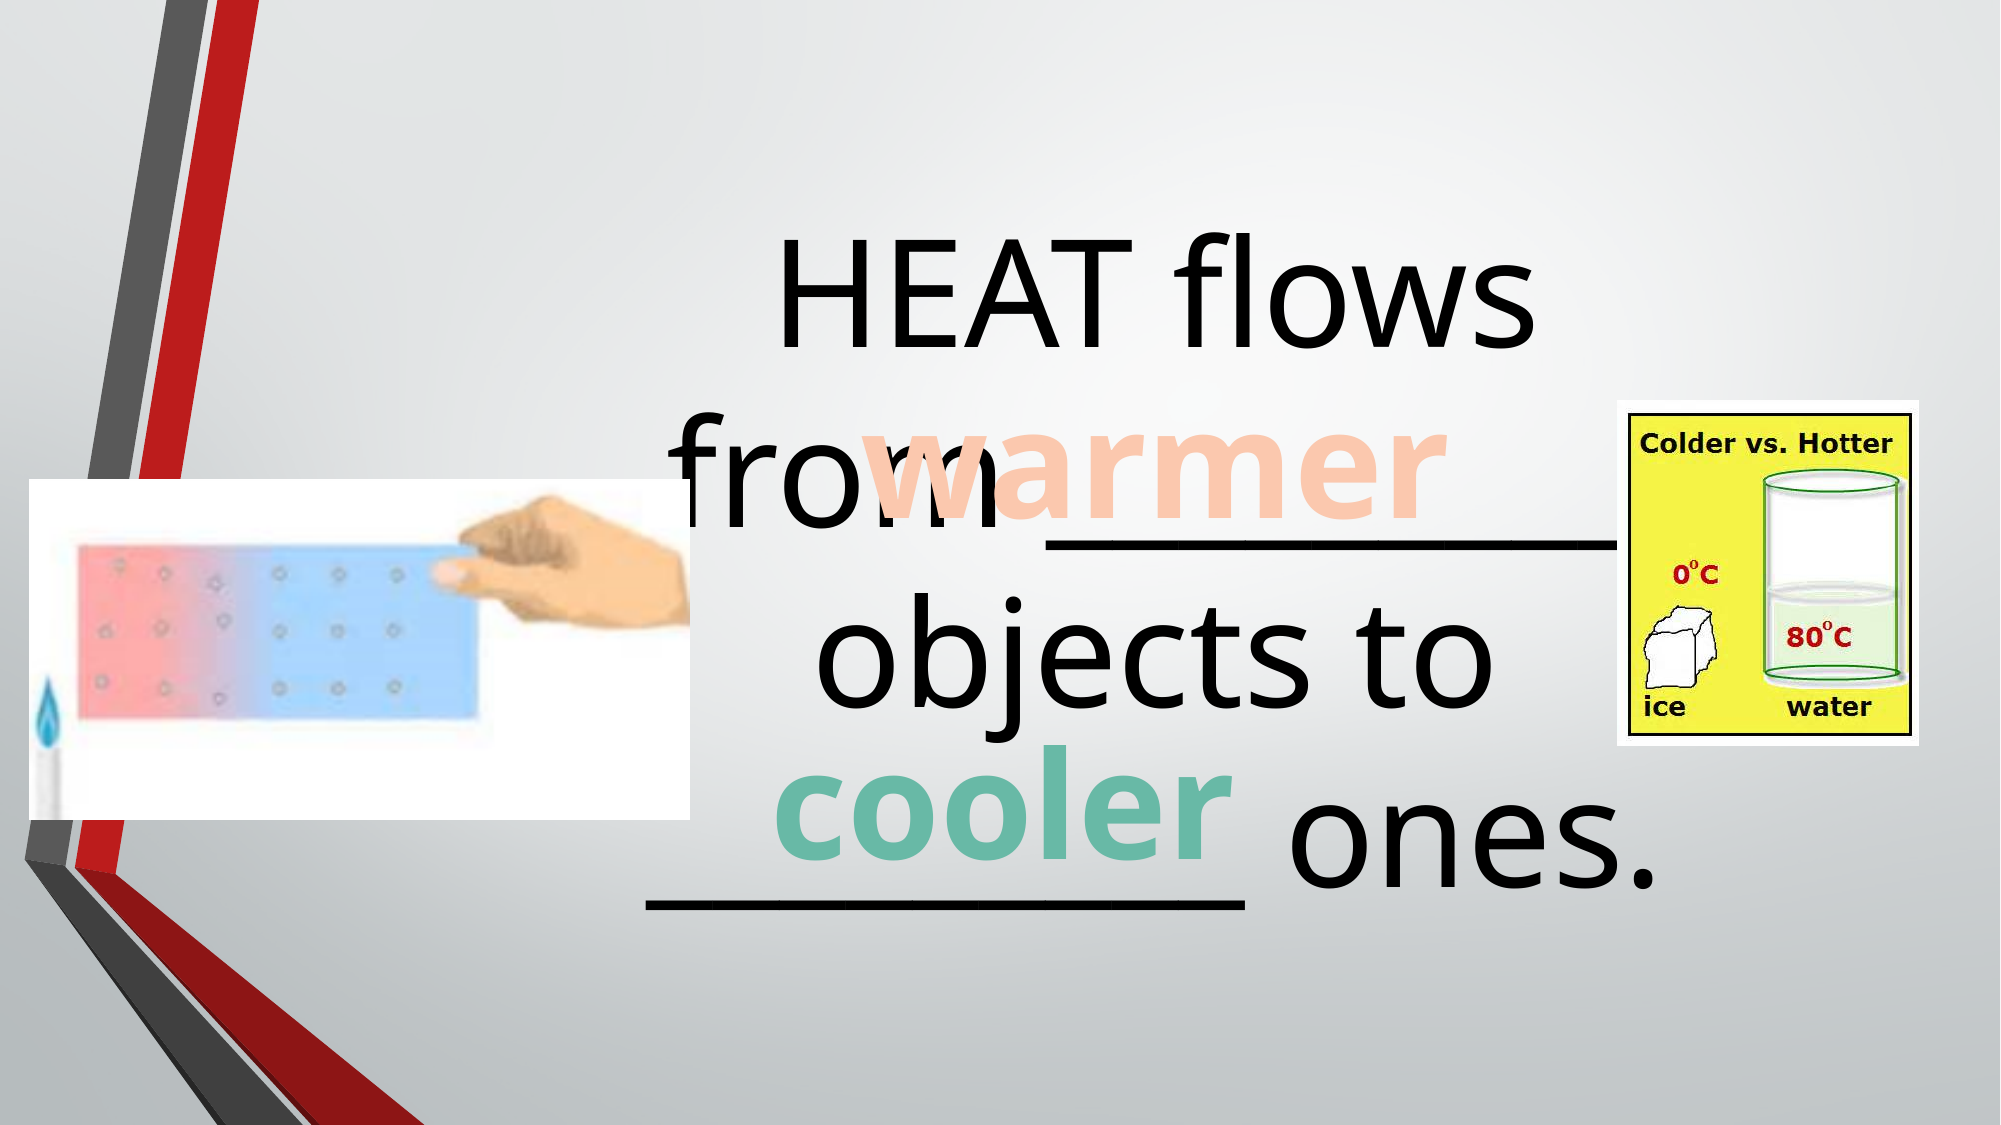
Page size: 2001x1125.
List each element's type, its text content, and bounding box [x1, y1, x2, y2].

picture [1616, 400, 1920, 746]
text_box cooler [755, 701, 1251, 897]
title HEAT flows from _________ objects to _________ ones. [591, 414, 1616, 702]
text_box warmer [844, 361, 1466, 556]
picture [29, 478, 690, 821]
